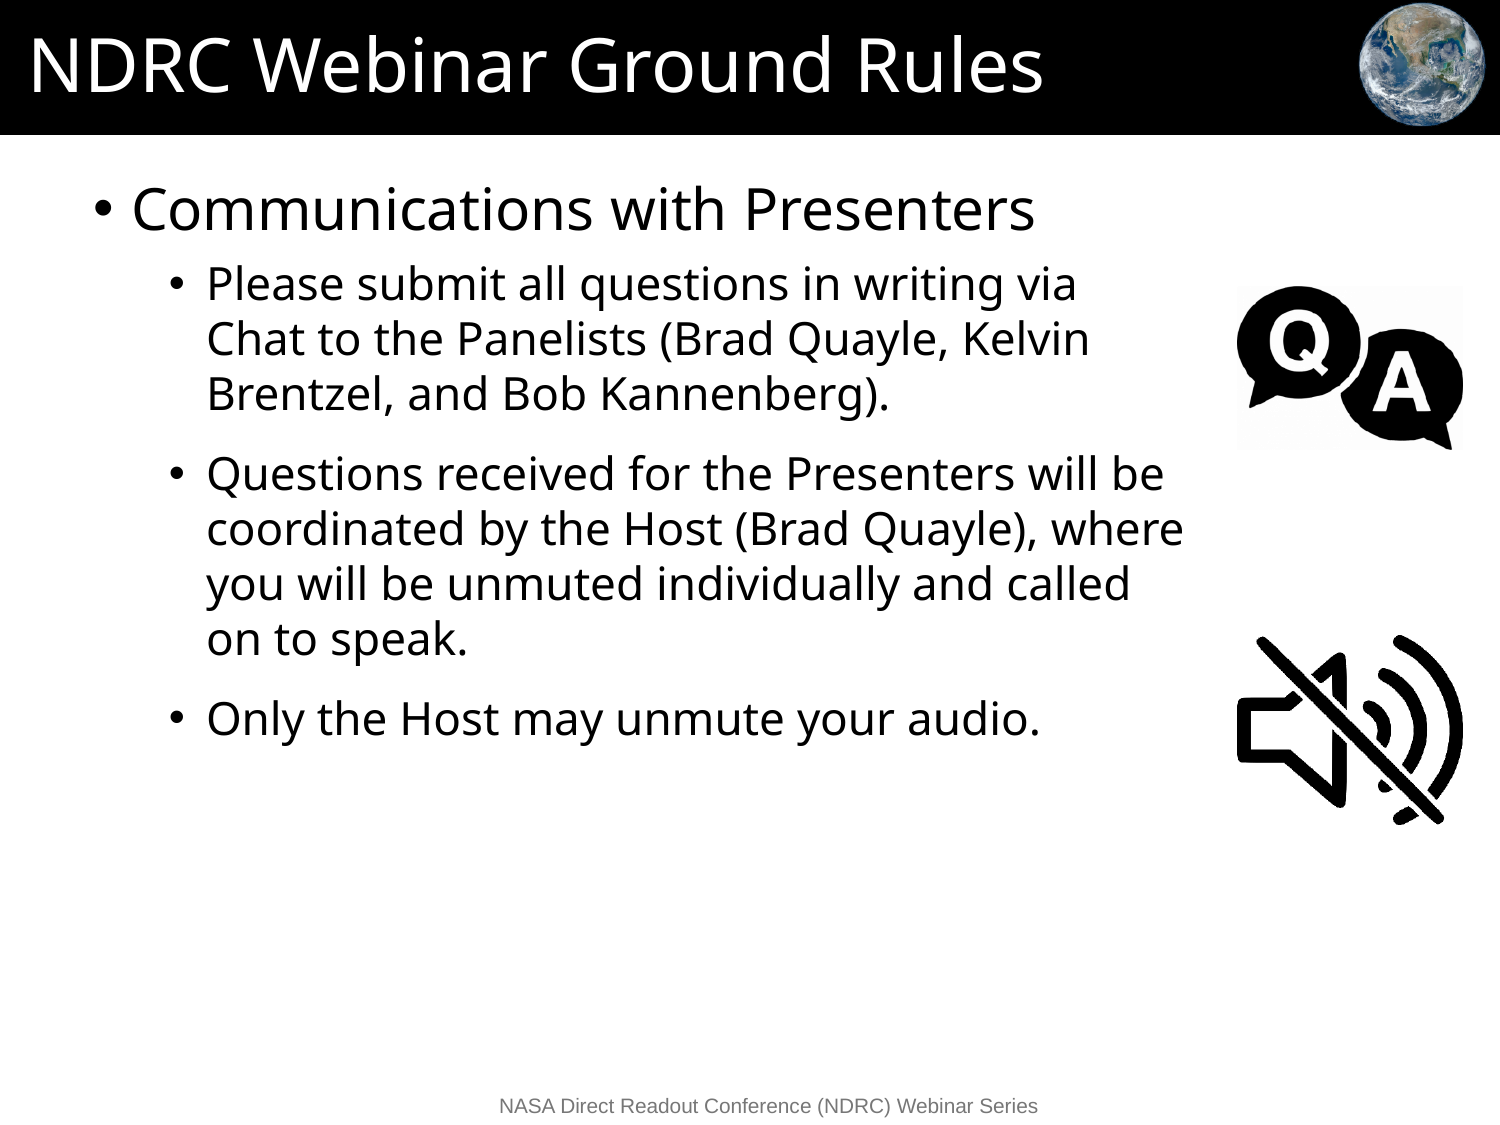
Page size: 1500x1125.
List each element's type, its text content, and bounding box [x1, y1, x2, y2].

footer NASA Direct Readout Conference (NDRC) Webinar Series [174, 1084, 1363, 1125]
text_box Communications with Presenters Please submit all questions in writing via Chat to the Panelists (Brad Quayle, Kelvin Brentzel, and Bob Kannenberg). Questions received for the Presenters will be coordinated by the Host (Brad Quayle), where you will be unmuted individually and called on to speak. Only the Host may unmute your audio. [79, 164, 1205, 835]
picture [1350, 0, 1494, 135]
title NDRC Webinar Ground Rules [12, 12, 1313, 113]
picture [1237, 285, 1463, 451]
picture [1237, 635, 1463, 826]
